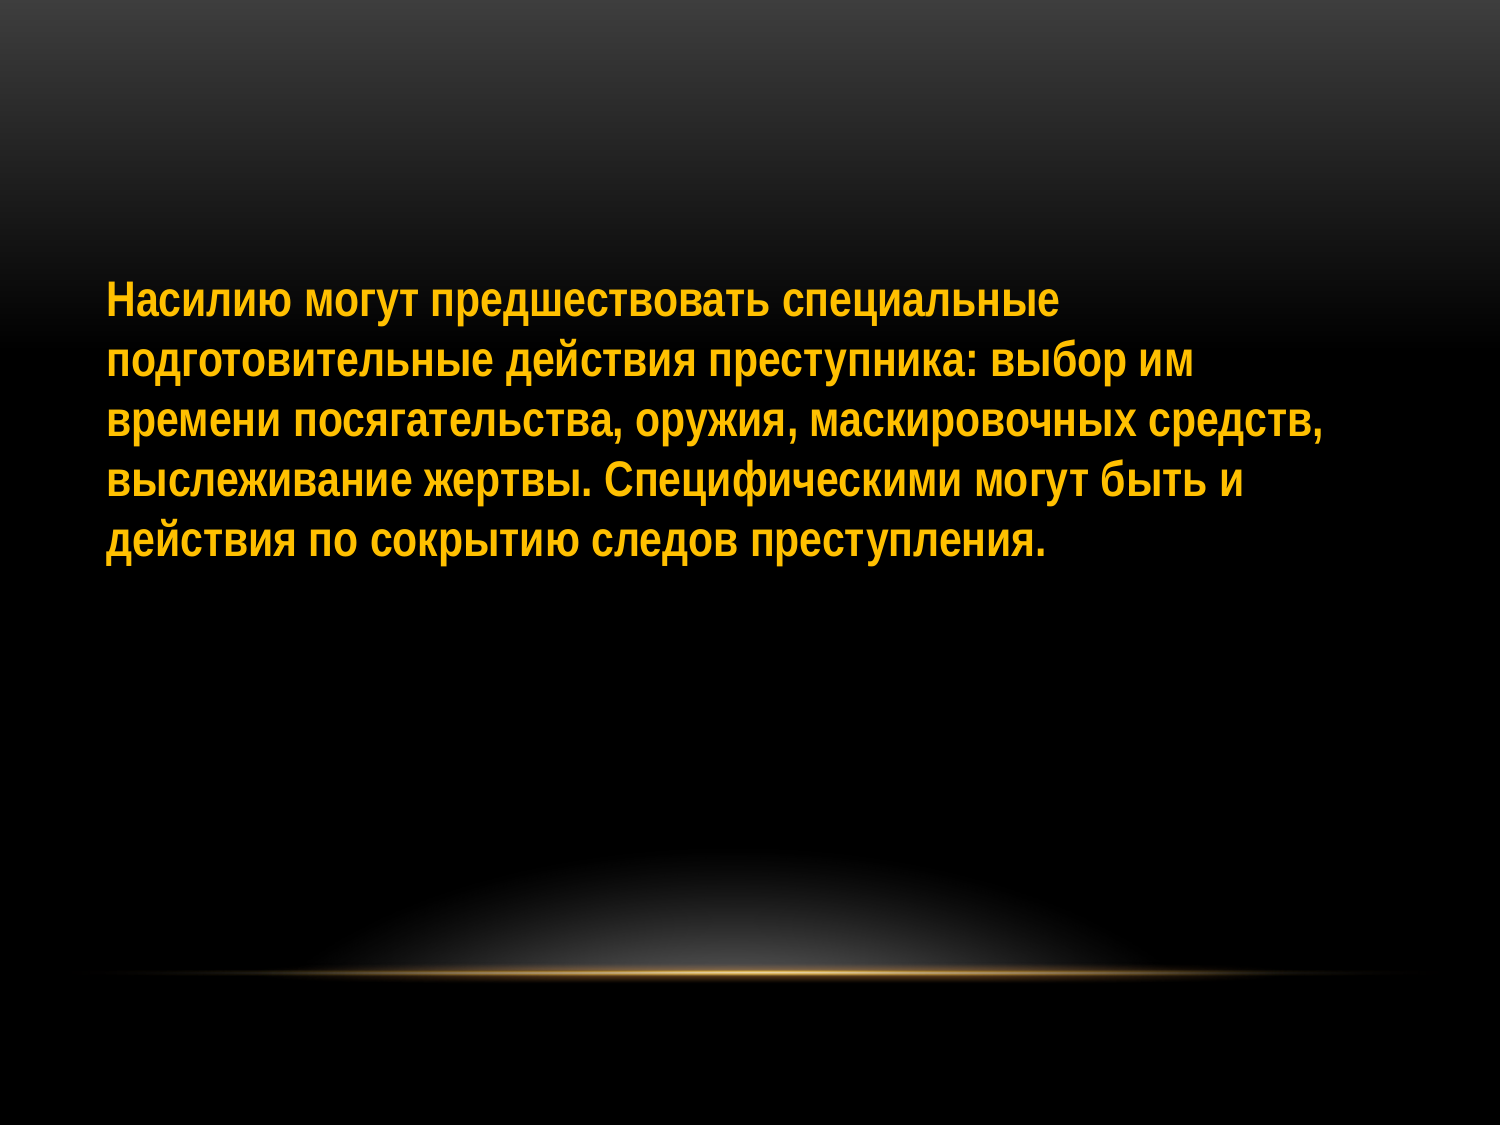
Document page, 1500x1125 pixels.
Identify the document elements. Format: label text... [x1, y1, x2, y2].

text_box Насилию могут предшествовать специальные подготовительные действия преступника: выбор им времени посягательства, оружия, маскировочных средств, выслеживание жертвы. Специфическими могут быть и действия по сокрытию следов преступления. [91, 259, 1391, 575]
picture [0, 0, 1500, 1125]
